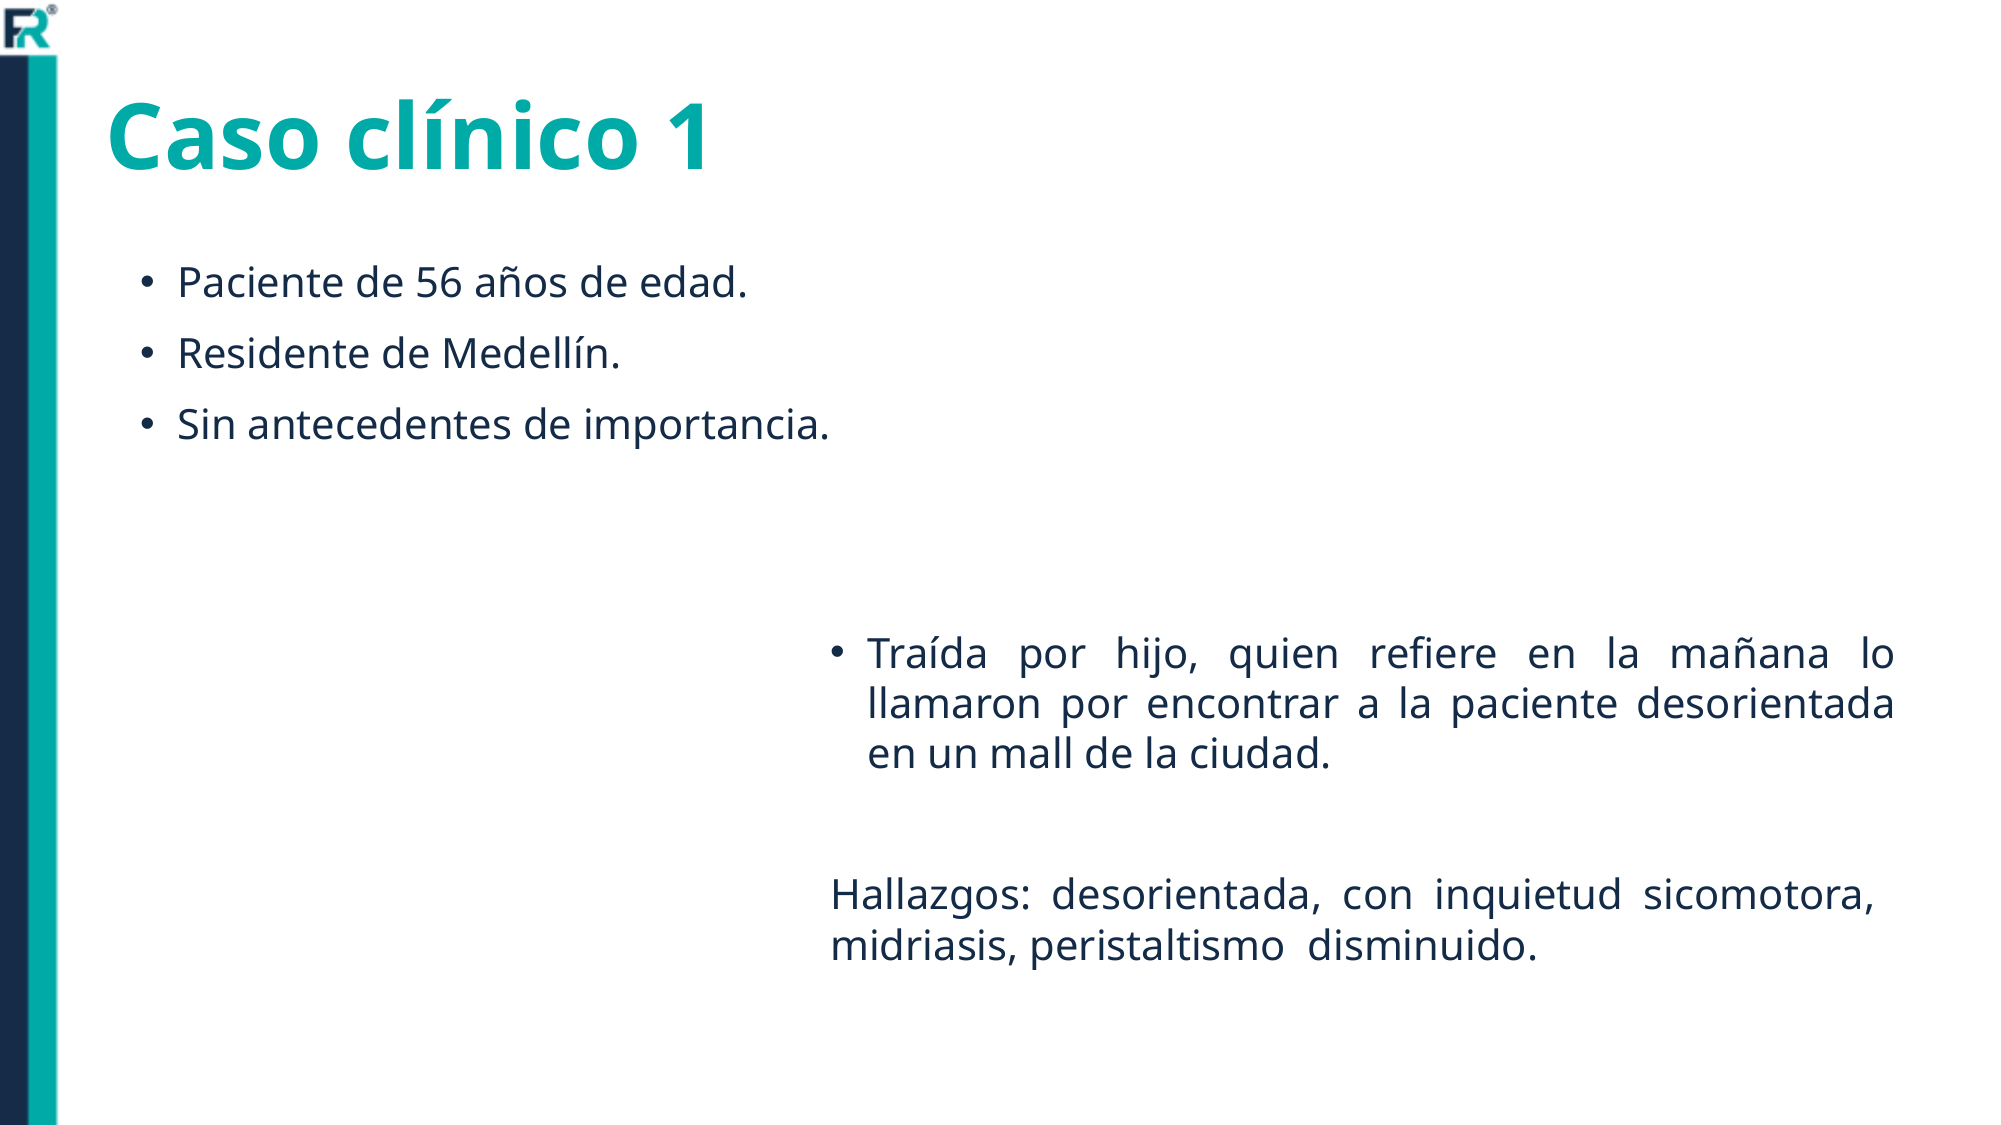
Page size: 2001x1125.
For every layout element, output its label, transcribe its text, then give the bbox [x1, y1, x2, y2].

picture [0, 0, 2001, 1125]
list Traída por hijo, quien refiere en la mañana lo llamaron por encontrar a la paciente desorientada en un mall de la ciudad. Hallazgos: desorientada, con inquietud sicomotora, midriasis, peristaltismo disminuido. [815, 618, 1912, 1015]
title Caso clínico 1 [90, 31, 1816, 249]
list Paciente de 56 años de edad. Residente de Medellín. Sin antecedentes de importancia. [125, 248, 1875, 592]
